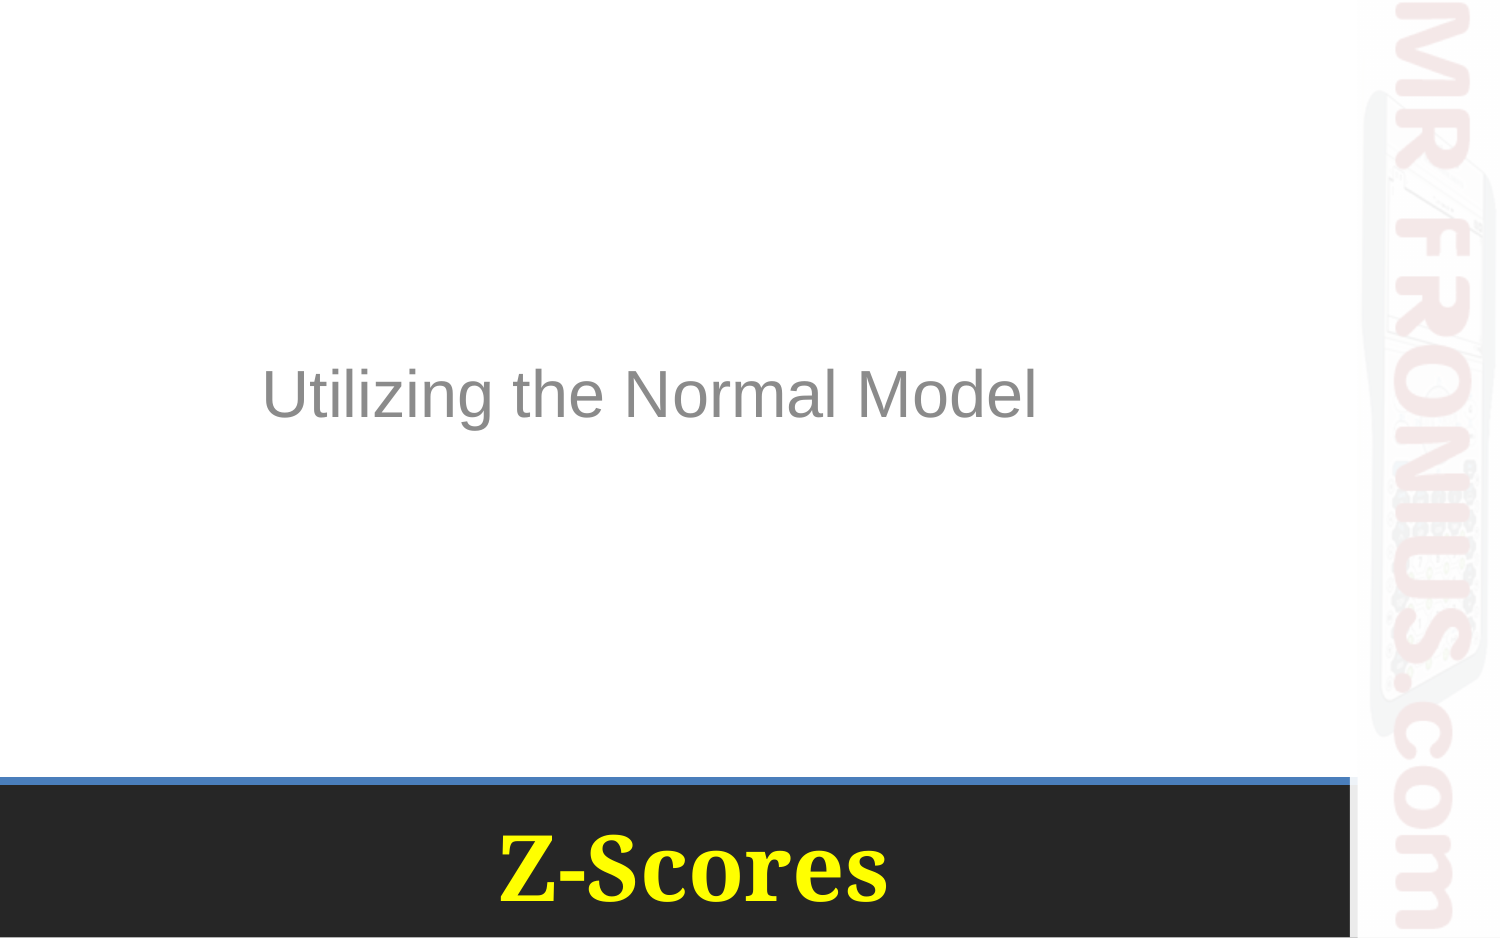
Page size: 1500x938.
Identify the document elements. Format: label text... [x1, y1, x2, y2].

title Z-Scores [37, 791, 1350, 938]
subtitle Utilizing the Normal Model [125, 343, 1175, 584]
